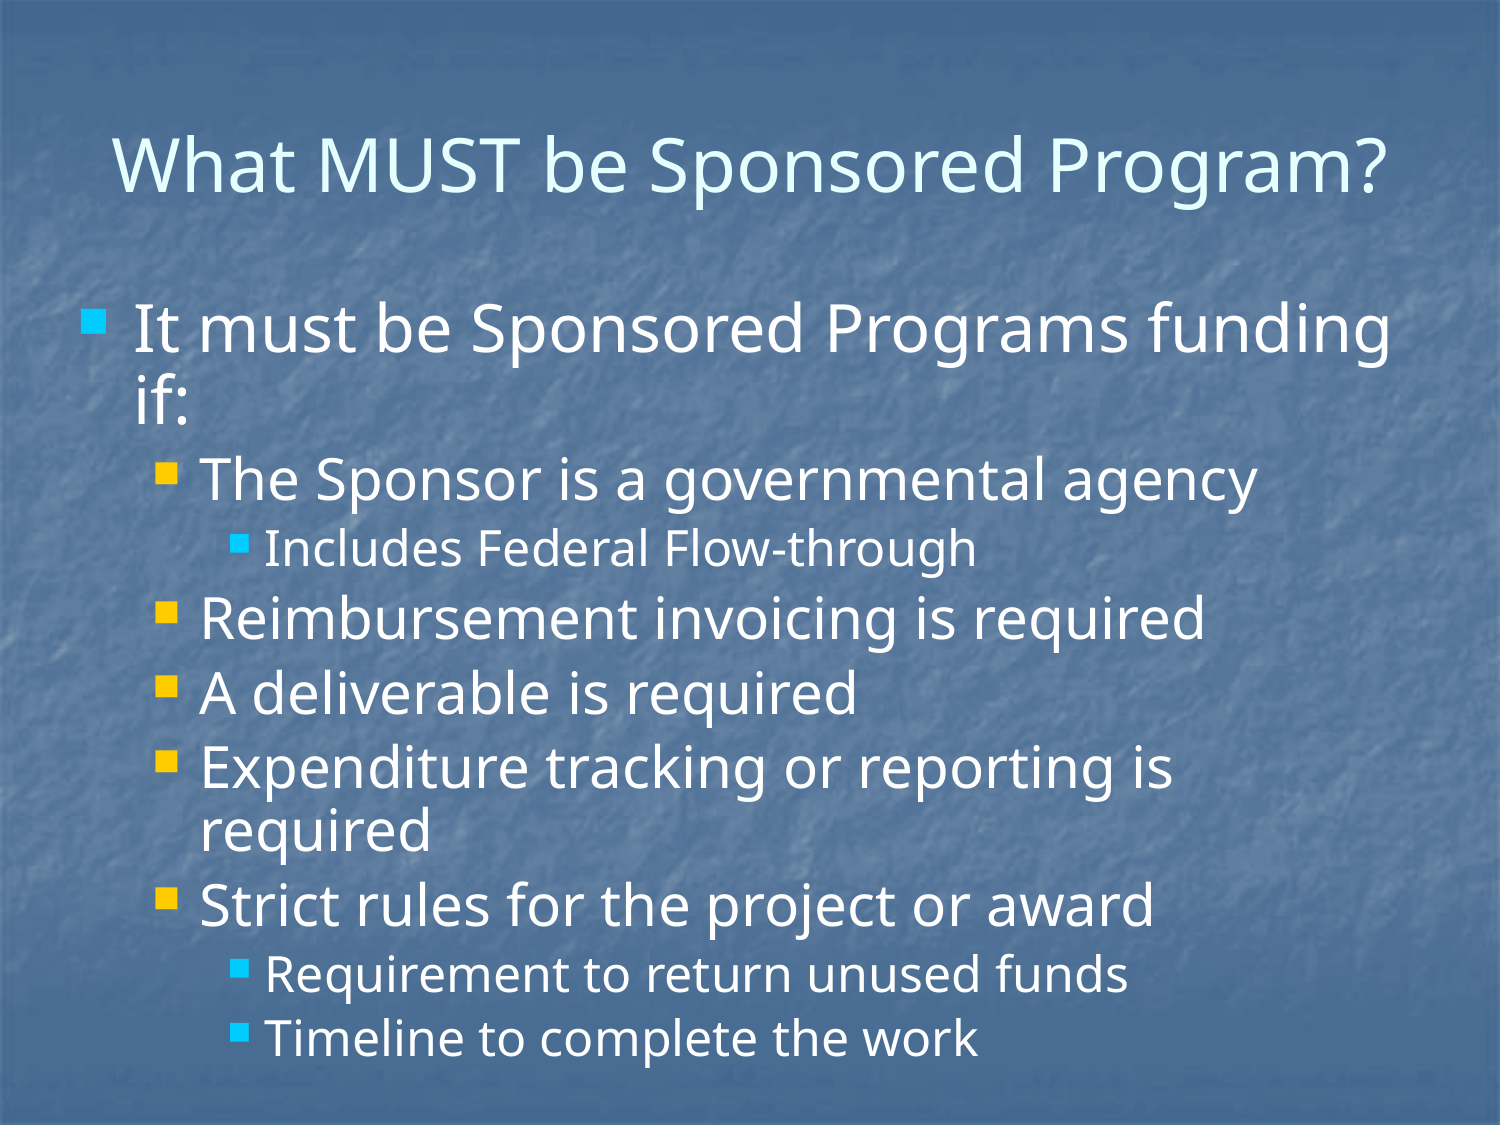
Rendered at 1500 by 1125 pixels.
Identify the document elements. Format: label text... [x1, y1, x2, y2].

title What MUST be Sponsored Program? [74, 62, 1426, 263]
list It must be Sponsored Programs funding if: The Sponsor is a governmental agency Includes Federal Flow-through Reimbursement invoicing is required A deliverable is required Expenditure tracking or reporting is required Strict rules for the project or award Requirement to return unused funds Timeline to complete the work [62, 287, 1413, 1063]
